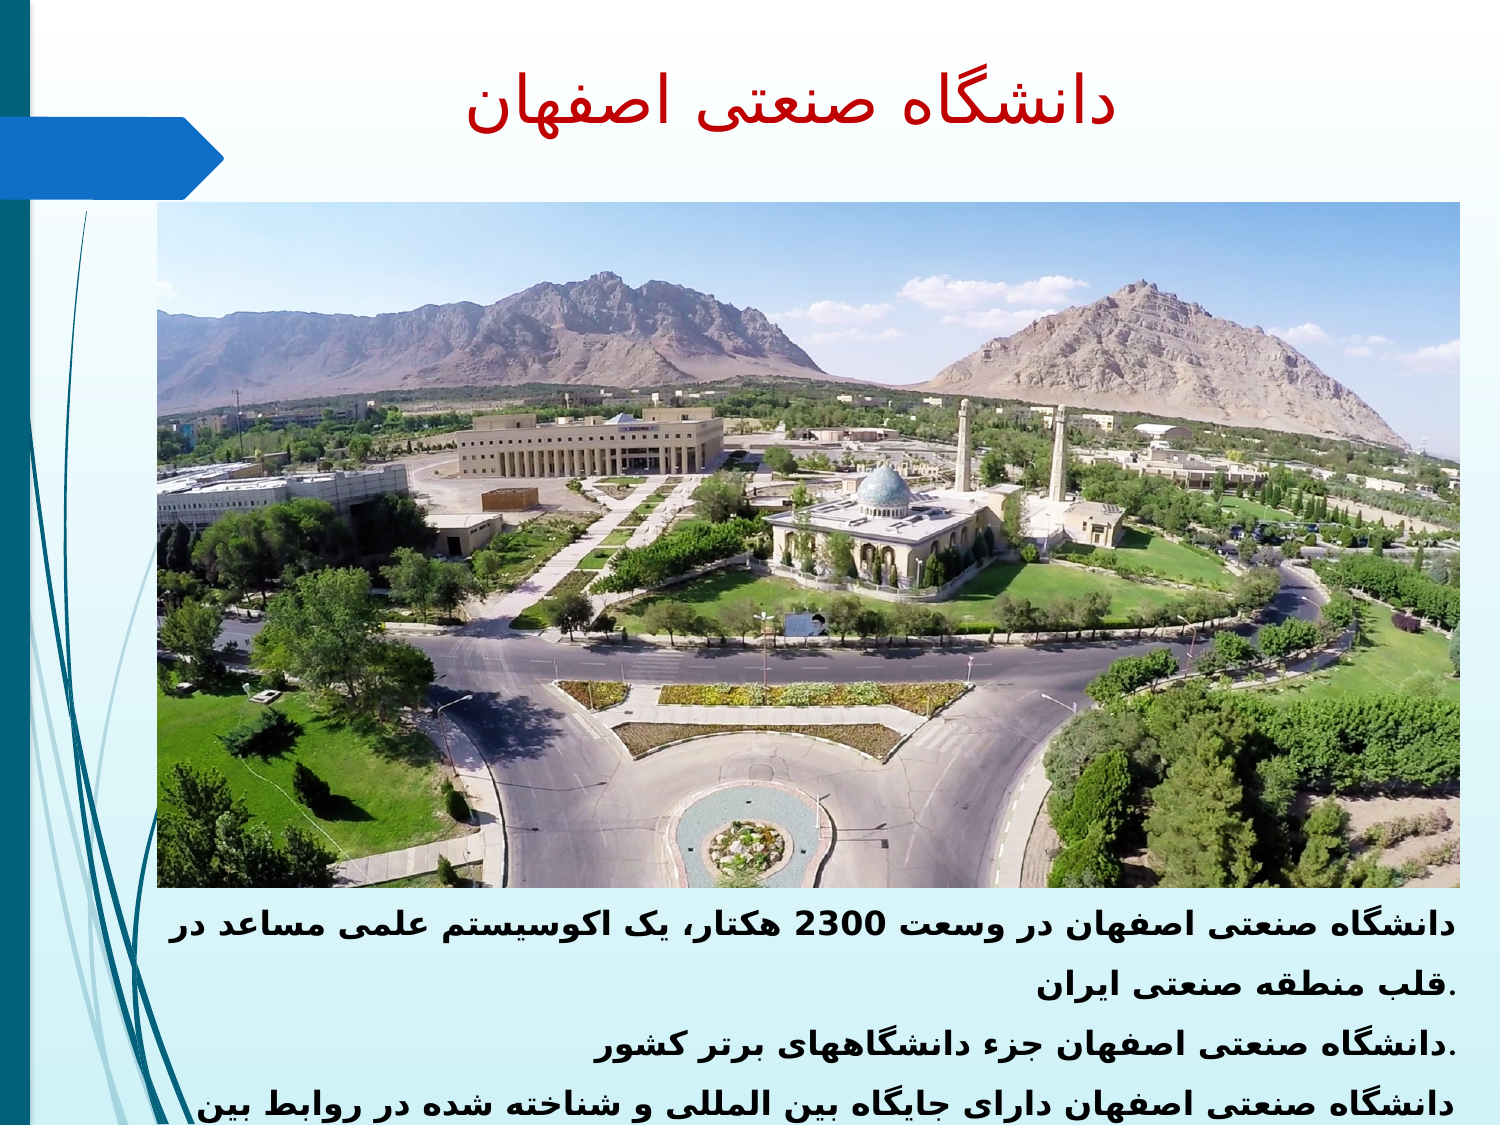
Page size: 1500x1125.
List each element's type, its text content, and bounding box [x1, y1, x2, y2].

text_box دانشگاه صنعتی اصفهان [274, 46, 1310, 147]
text_box دانشگاه صنعتی اصفهان در وسعت 2300 هکتار، یک اکوسیستم علمی مساعد در قلب منطقه صنعتی ایران. دانشگاه صنعتی اصفهان جزء دانشگاههای برتر کشور. دانشگاه صنعتی اصفهان دارای جایگاه بین المللی و شناخته شده در روابط بین الملل. دانشگاه صنعتی اصفهان کیفیت گرا در آموزش و پژوهش. [111, 874, 1472, 970]
picture [156, 202, 1461, 889]
